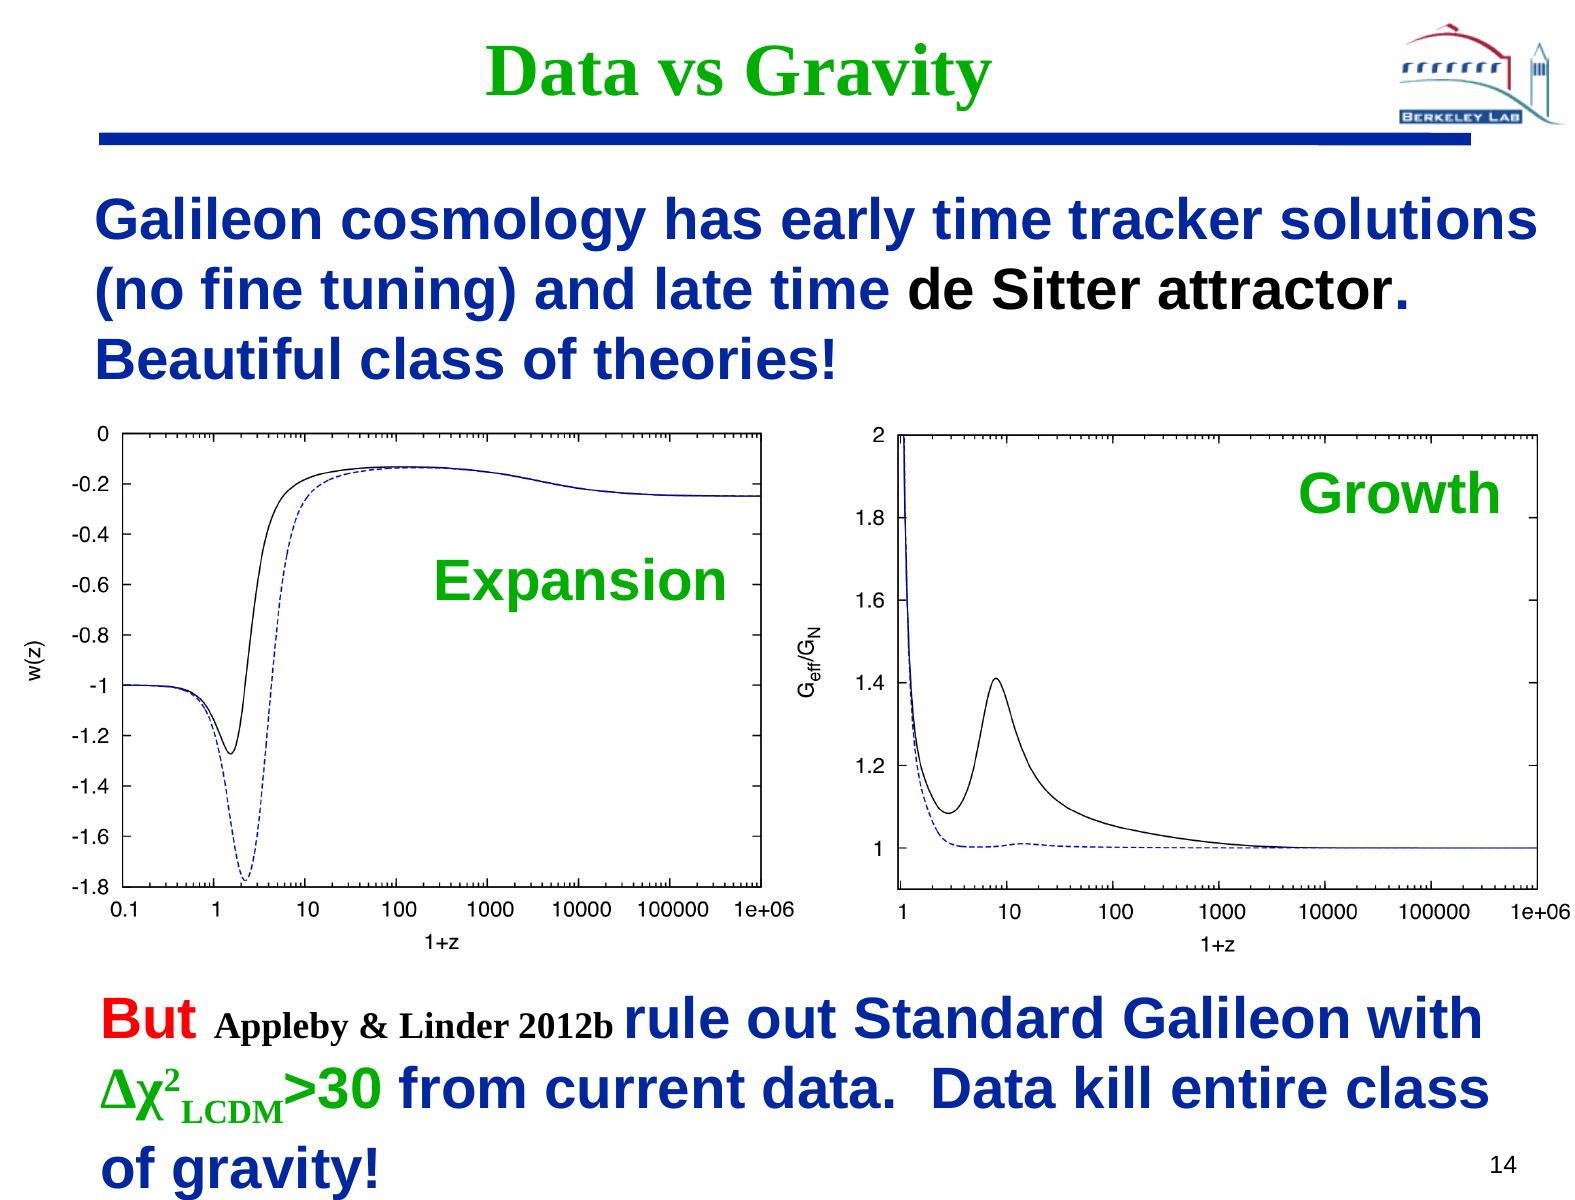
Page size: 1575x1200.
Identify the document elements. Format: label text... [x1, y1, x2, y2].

text_box But Appleby & Linder 2012b rule out Standard Galileon with Δχ2LCDM>30 from current data. Data kill entire class of gravity! [85, 972, 1575, 1200]
text_box Galileon cosmology has early time tracker solutions (no fine tuning) and late time de Sitter attractor. Beautiful class of theories! [79, 173, 1569, 399]
picture [1395, 11, 1573, 131]
picture [20, 421, 1575, 965]
title Data vs Gravity [234, 25, 1245, 120]
